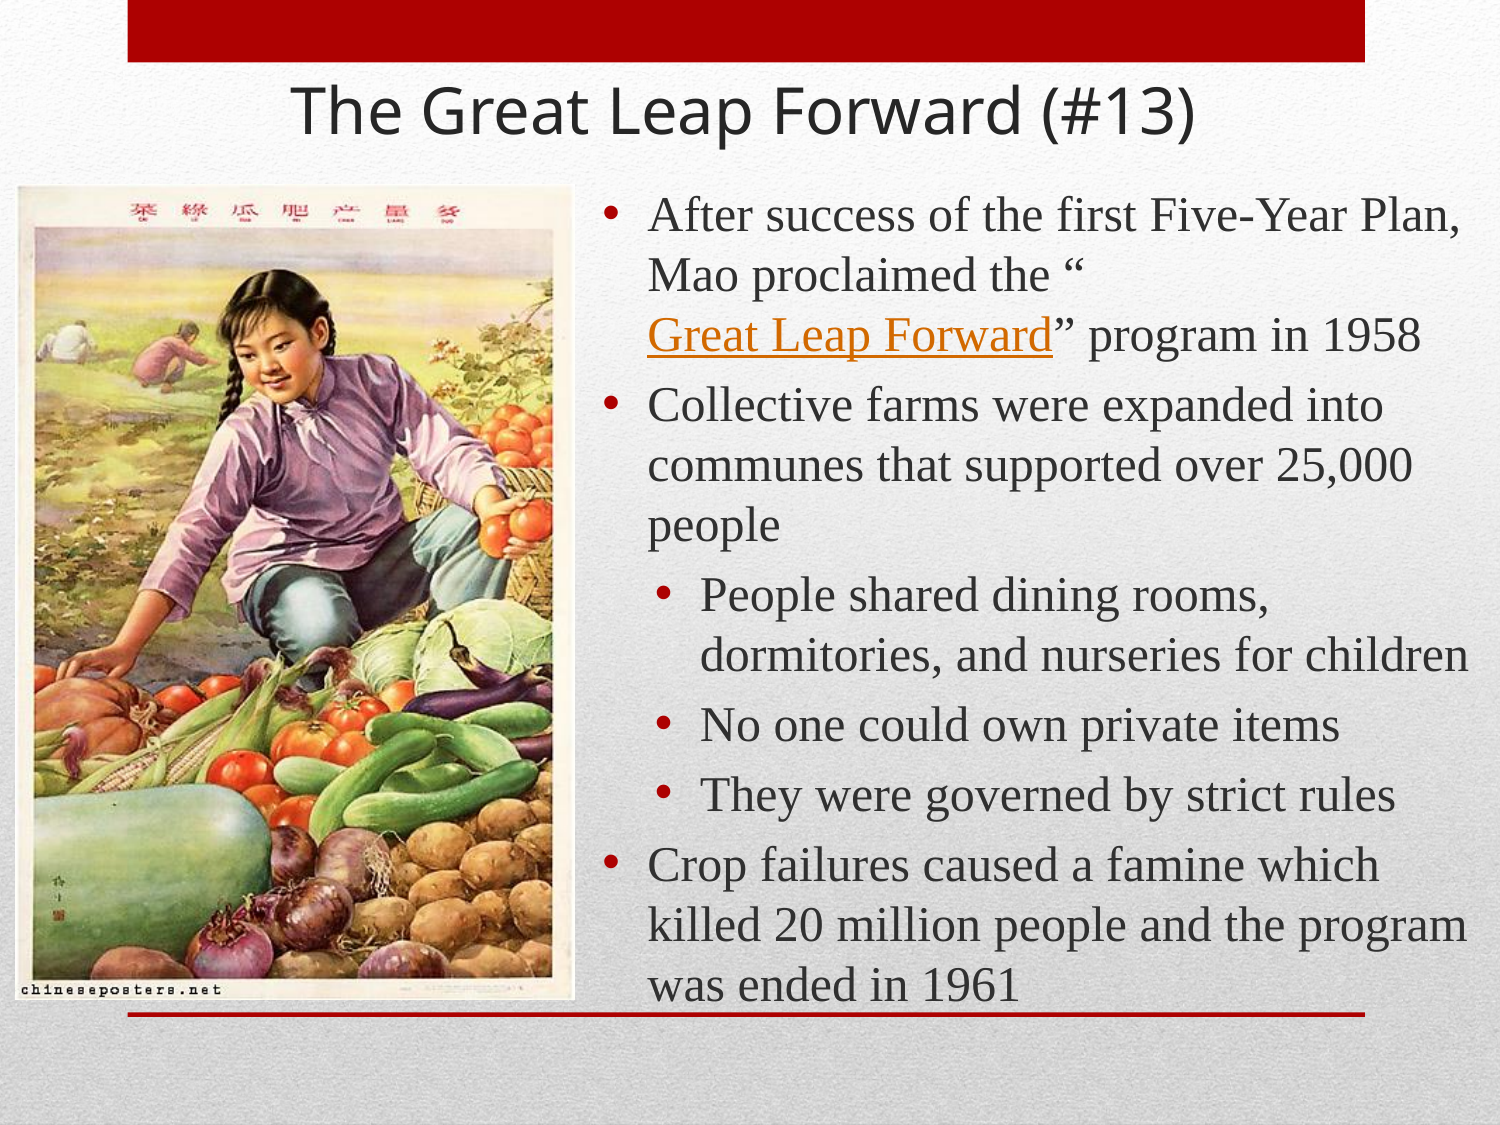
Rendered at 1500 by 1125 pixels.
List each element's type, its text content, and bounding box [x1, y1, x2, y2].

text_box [14, 183, 576, 1001]
text_box The Great Leap Forward (#13) [187, 62, 1300, 200]
list After success of the first Five-Year Plan, Mao proclaimed the “Great Leap Forward” program in 1958 Collective farms were expanded into communes that supported over 25,000 people People shared dining rooms, dormitories, and nurseries for children No one could own private items They were governed by strict rules Crop failures caused a famine which killed 20 million people and the program was ended in 1961 [587, 187, 1500, 1007]
